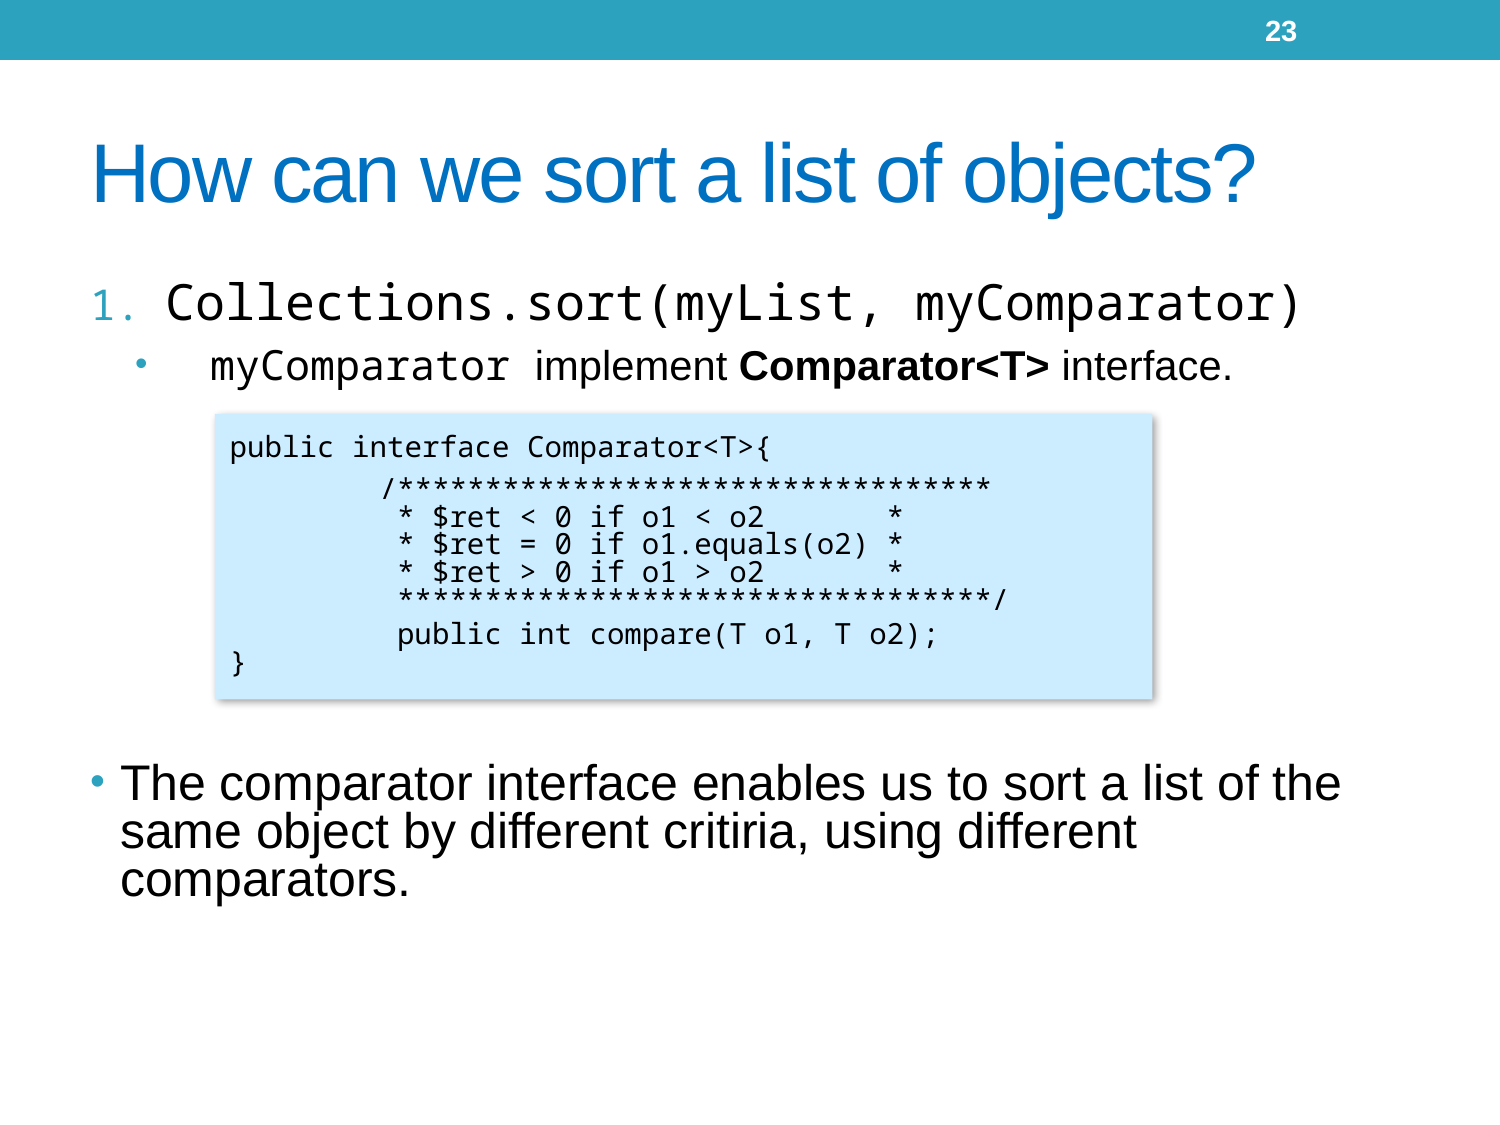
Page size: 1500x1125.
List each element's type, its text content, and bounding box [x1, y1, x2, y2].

slide_number 23 [1250, 3, 1425, 57]
text_box public interface Comparator<T>{ /********************************** * $ret < 0 if o1 < o2 * * $ret = 0 if o1.equals(o2) * * $ret > 0 if o1 > o2 * **********************************/ public int compare(T o1, T o2); } [213, 412, 1154, 702]
list Collections.sort(myList, myComparator) myComparator implement Comparator<T> interface. The comparator interface enables us to sort a list of the same object by different critiria, using different comparators. [75, 262, 1425, 1063]
title How can we sort a list of objects? [75, 87, 1425, 250]
